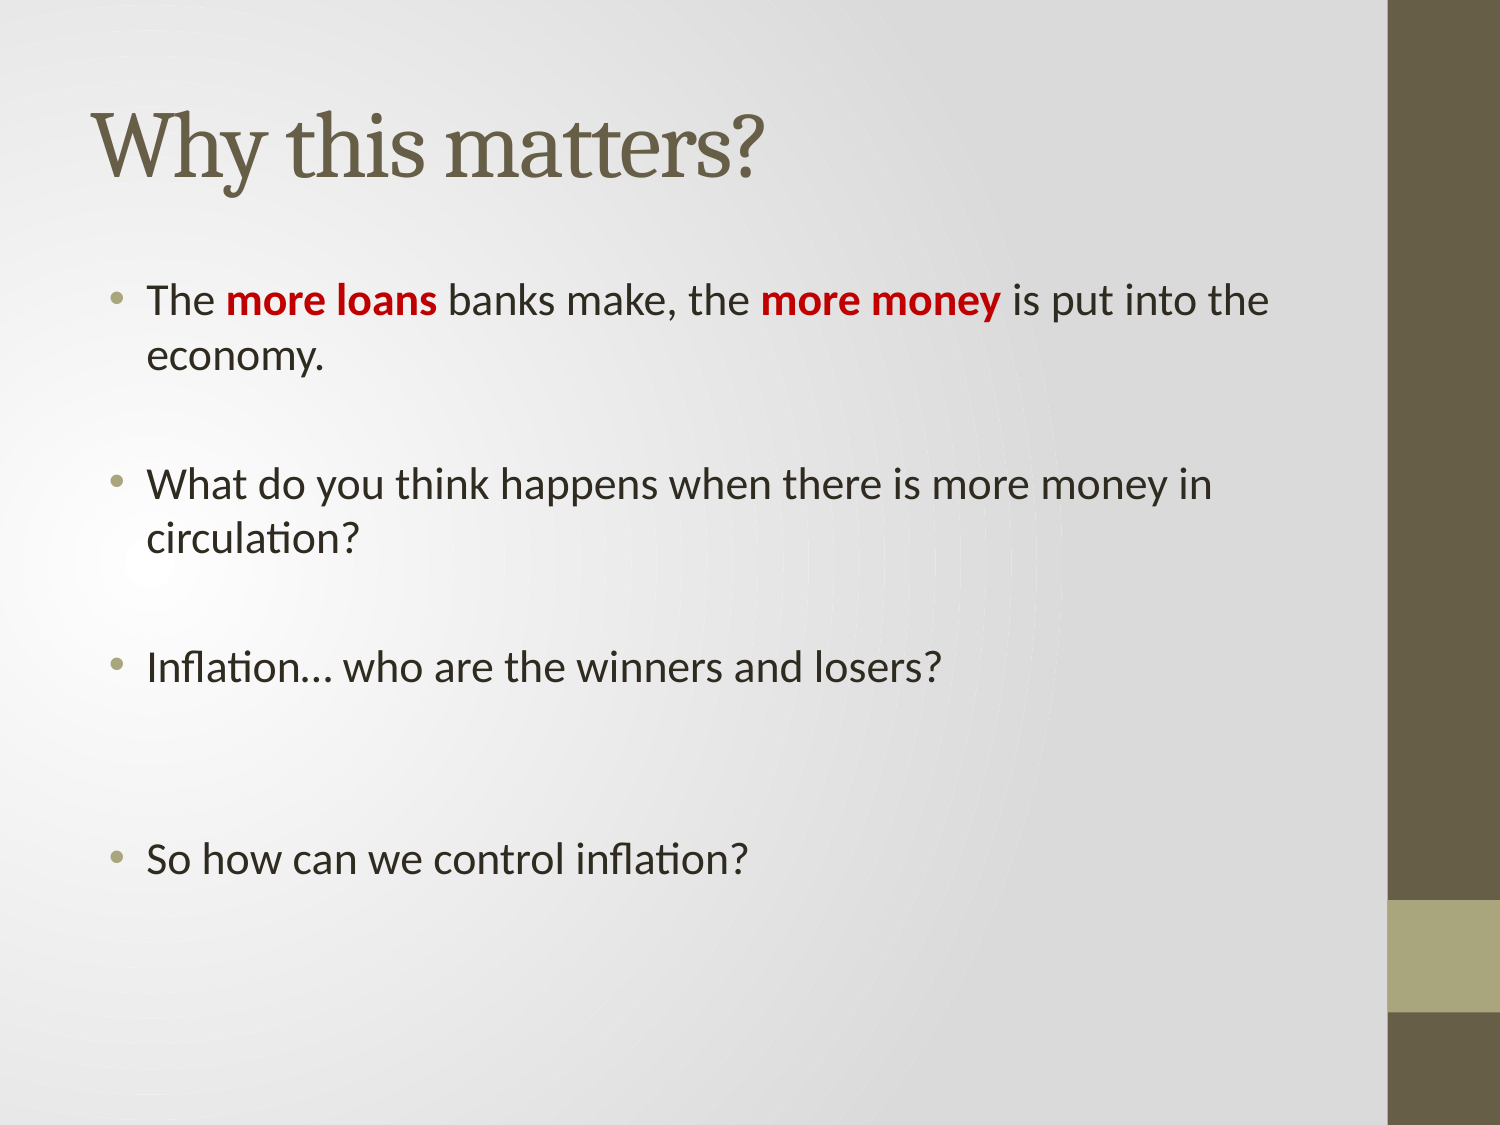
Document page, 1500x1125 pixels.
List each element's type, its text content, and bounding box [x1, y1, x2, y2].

title Why this matters? [75, 45, 1325, 233]
list The more loans banks make, the more money is put into the economy. What do you think happens when there is more money in circulation? Inflation… who are the winners and losers? So how can we control inflation? [75, 262, 1325, 1050]
